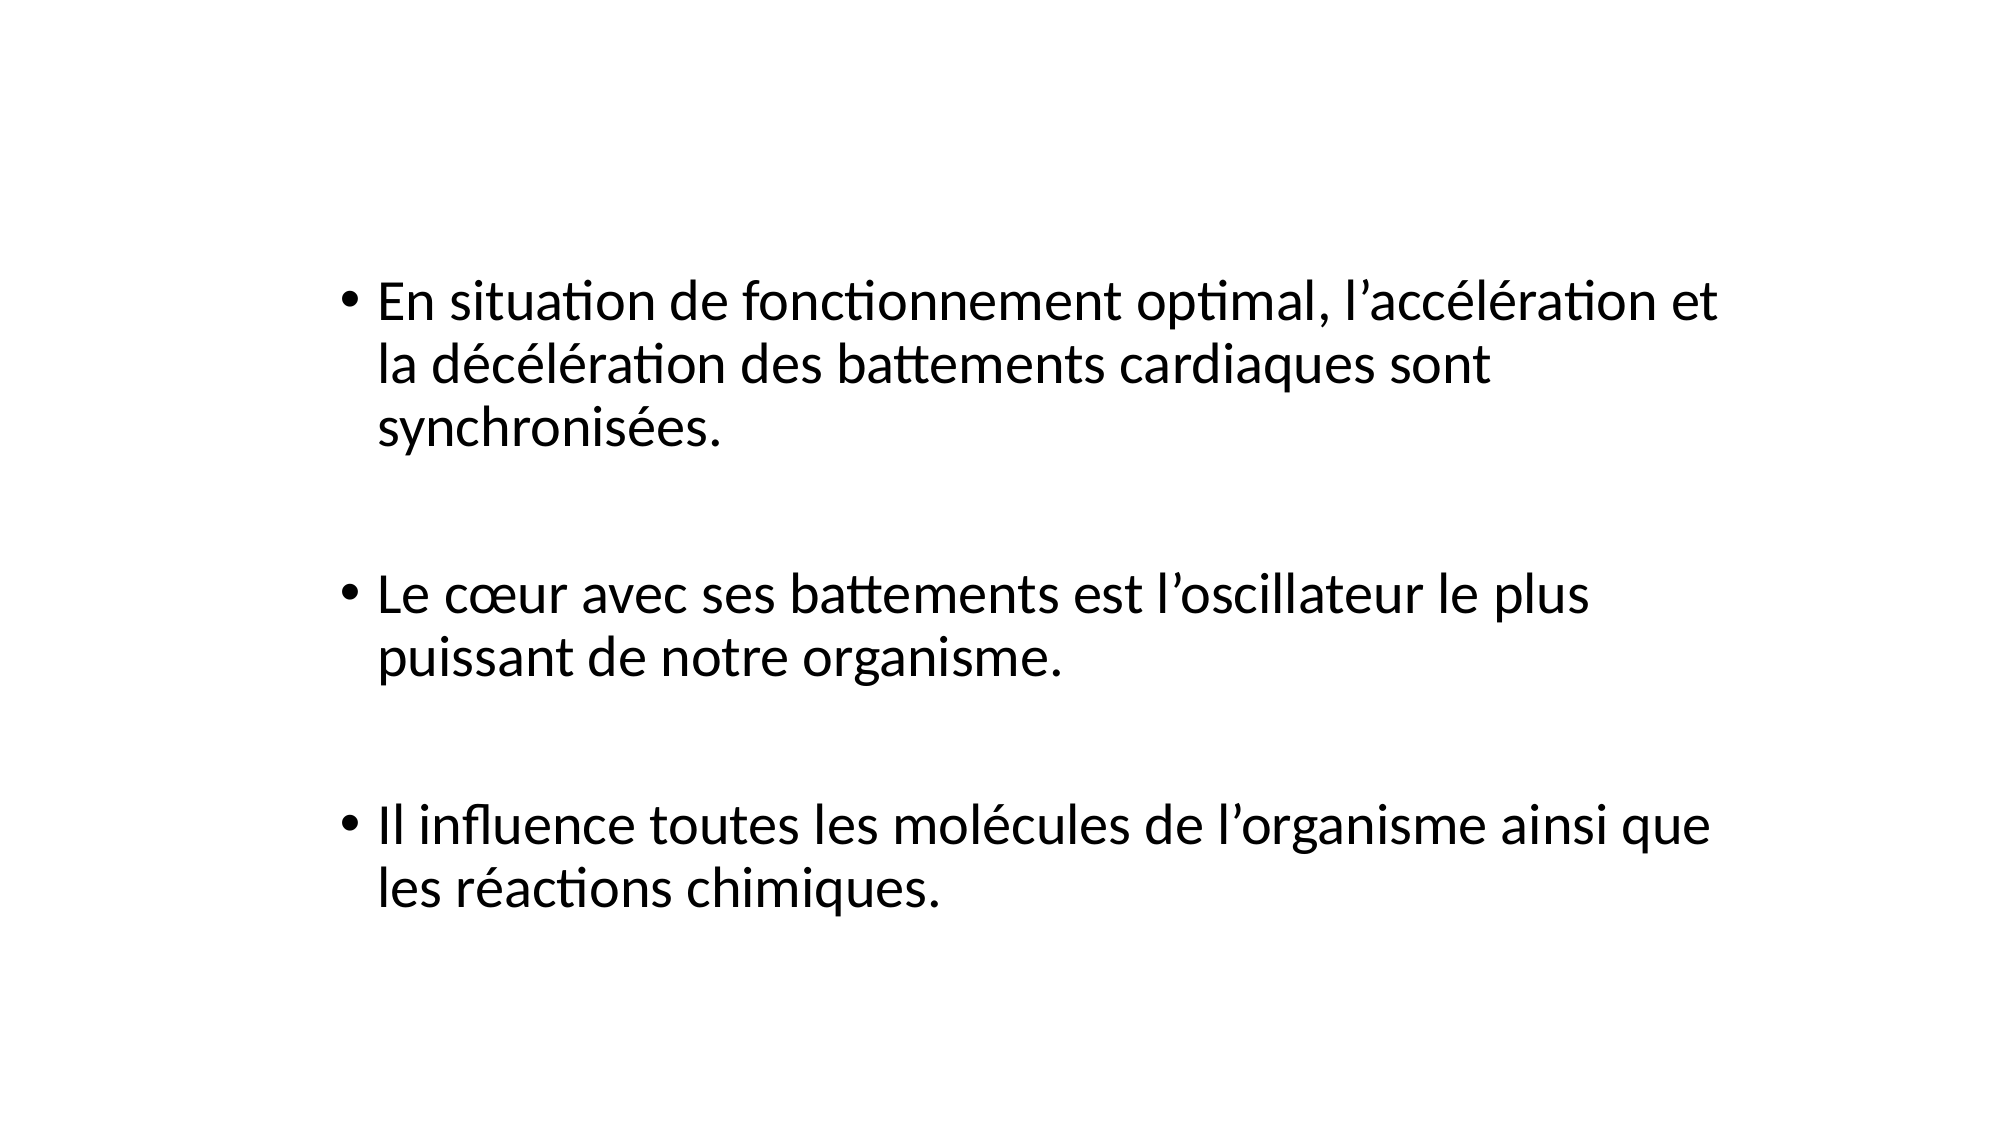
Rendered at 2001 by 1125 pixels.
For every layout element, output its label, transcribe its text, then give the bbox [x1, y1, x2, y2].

list En situation de fonctionnement optimal, l’accélération et la décélération des battements cardiaques sont synchronisées. Le cœur avec ses battements est l’oscillateur le plus puissant de notre organisme. Il influence toutes les molécules de l’organisme ainsi que les réactions chimiques. [324, 262, 1750, 1006]
